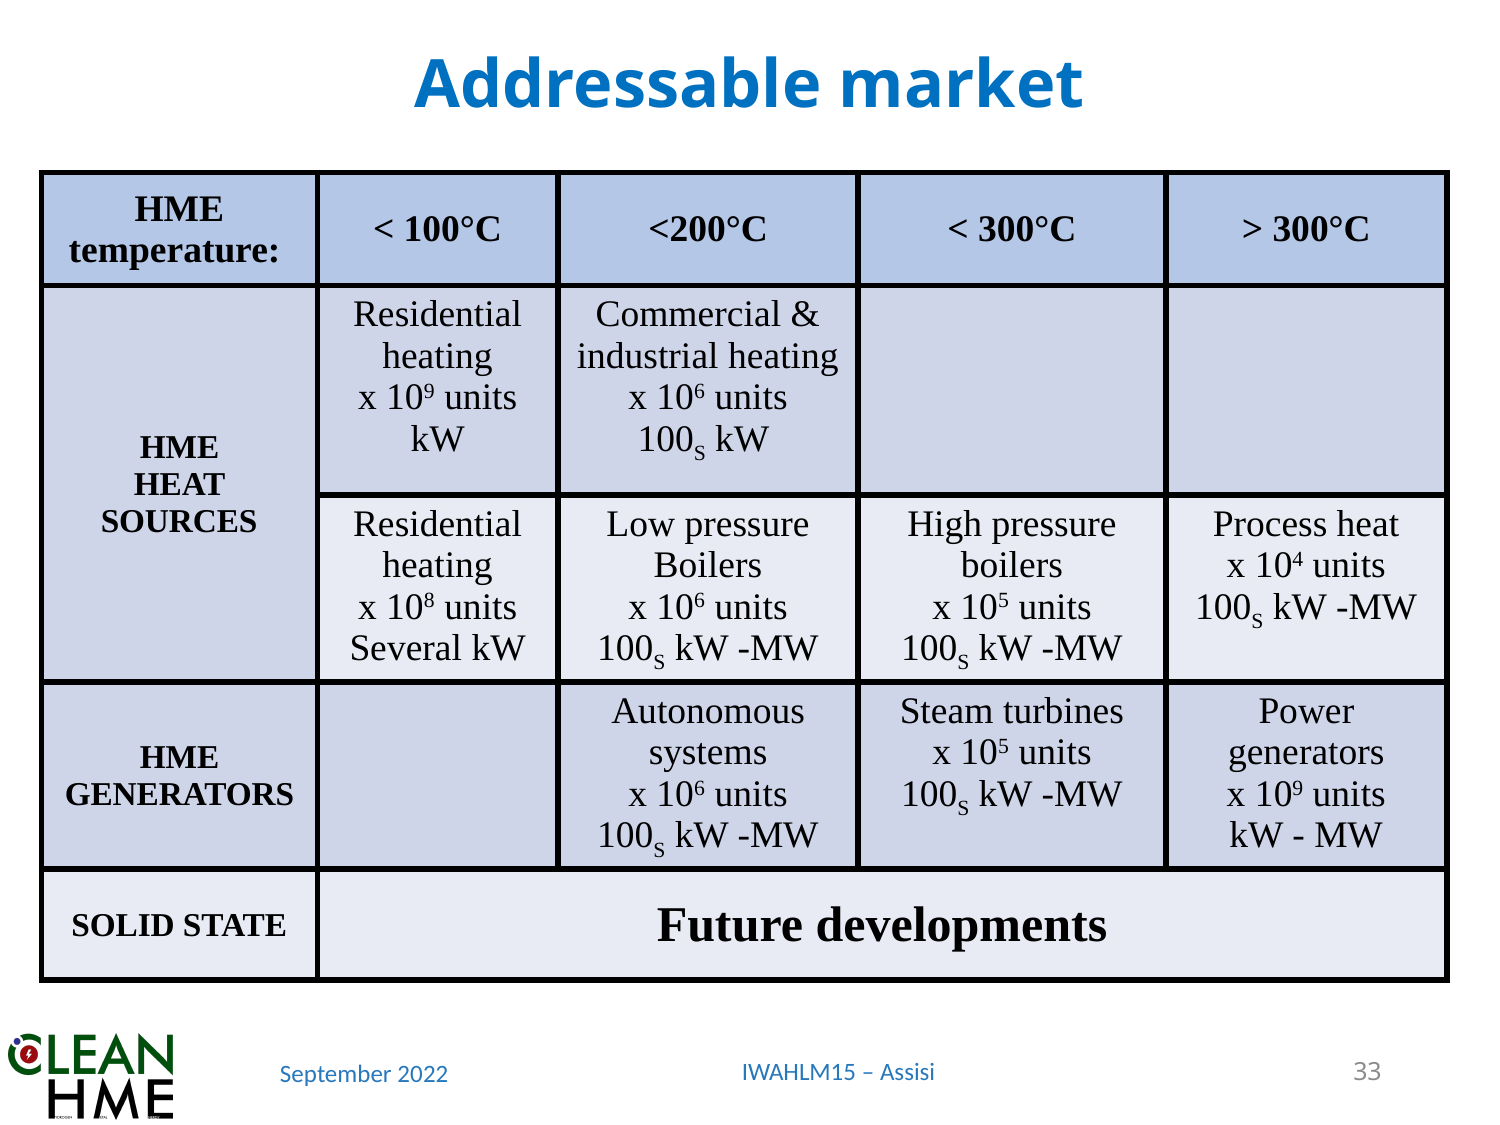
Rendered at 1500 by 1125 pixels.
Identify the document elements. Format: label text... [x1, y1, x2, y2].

table_header < 100°C [320, 175, 555, 283]
table_cell Low pressure Boilers x 106 units 100S kW -MW [561, 498, 855, 679]
table_cell High pressure boilers x 105 units 100S kW -MW [861, 498, 1163, 679]
slide_number 33 [1059, 1042, 1397, 1103]
table_cell HME GENERATORS [44, 685, 315, 866]
table_cell Power generators x 109 units kW - MW [1169, 685, 1444, 866]
table_cell HME HEAT SOURCES [44, 288, 315, 679]
table_cell Residential heating x 109 units kW [320, 288, 555, 492]
table_cell [861, 288, 1163, 492]
table_header HME temperature: [44, 175, 315, 283]
table_cell Process heat x 104 units 100S kW -MW [1169, 498, 1444, 679]
text_box September 2022 [273, 1051, 489, 1094]
table_header > 300°C [1169, 175, 1444, 283]
table_cell Commercial & industrial heating x 106 units 100S kW [561, 288, 855, 492]
text_box IWAHLM15 – Assisi [643, 1046, 1034, 1094]
text_box Addressable market [64, 30, 1436, 138]
table_header < 300°C [861, 175, 1163, 283]
table_cell [1169, 288, 1444, 492]
picture [8, 1033, 173, 1120]
table_cell SOLID STATE [44, 872, 315, 977]
table_cell Steam turbines x 105 units 100S kW -MW [861, 685, 1163, 866]
table_header <200°C [561, 175, 855, 283]
table_cell Future developments [320, 872, 1444, 977]
table_cell Residential heating x 108 units Several kW [320, 498, 555, 679]
table_cell [320, 685, 555, 866]
table_cell Autonomous systems x 106 units 100S kW -MW [561, 685, 855, 866]
